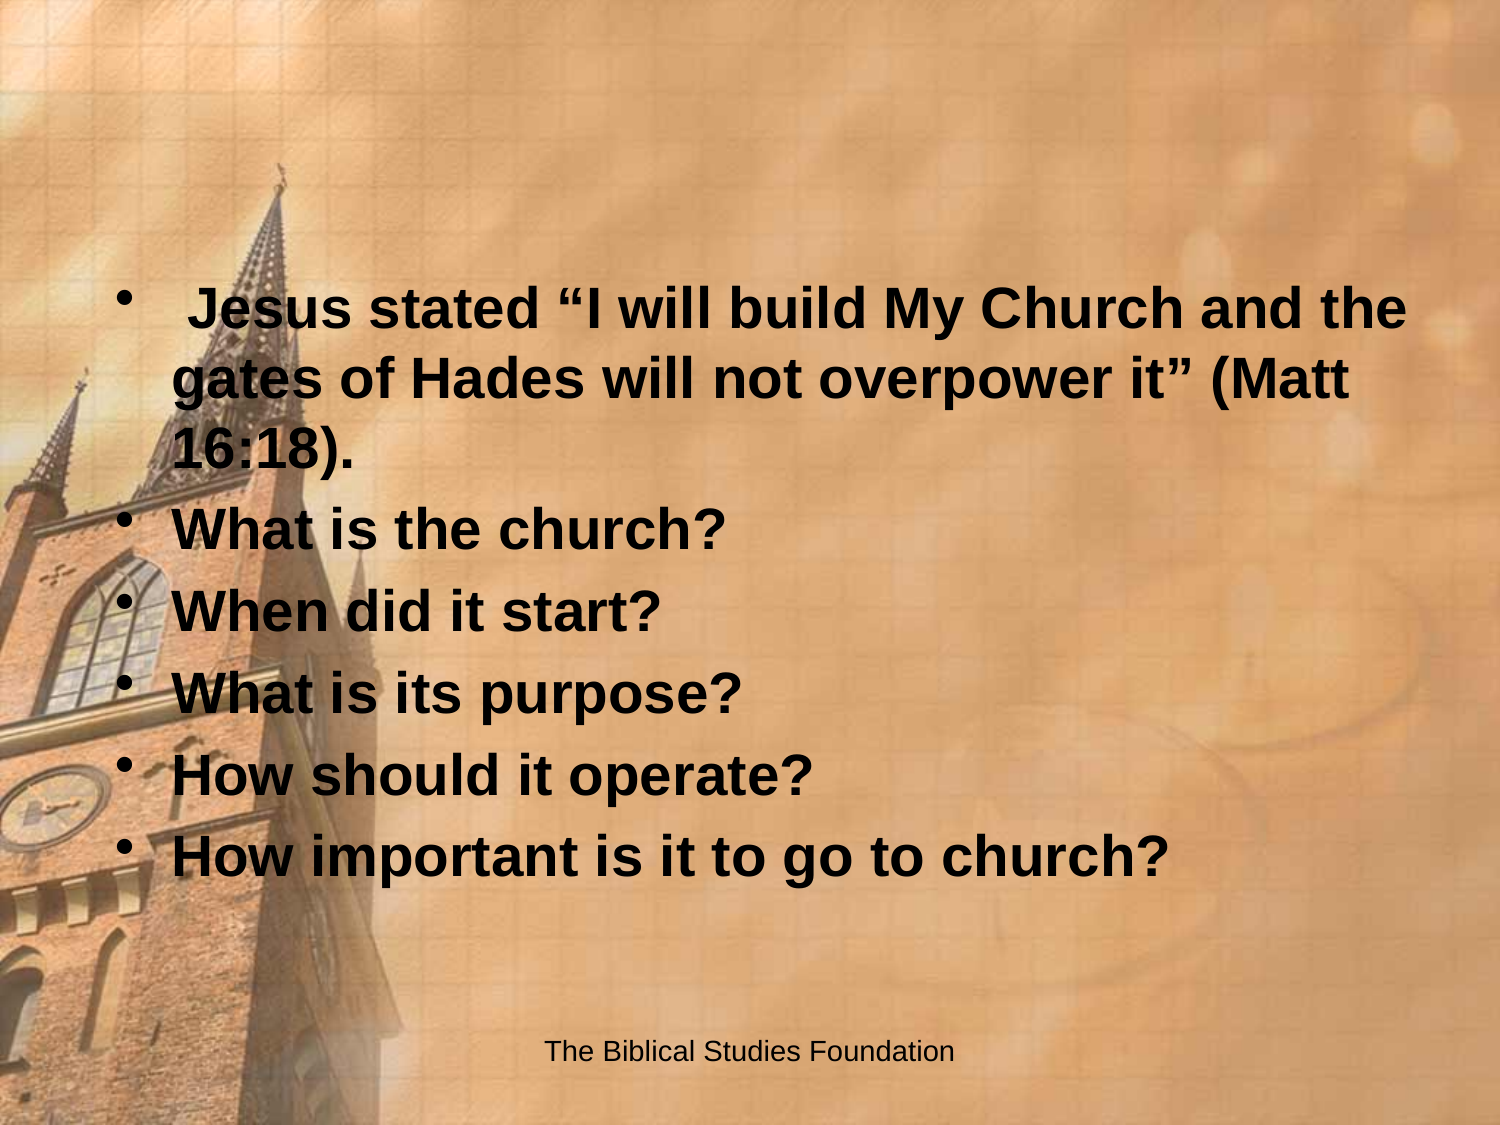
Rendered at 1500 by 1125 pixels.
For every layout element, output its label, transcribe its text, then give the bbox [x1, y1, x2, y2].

footer The Biblical Studies Foundation [512, 1024, 988, 1103]
picture [0, 0, 1500, 1125]
list Jesus stated “I will build My Church and the gates of Hades will not overpower it” (Matt 16:18). What is the church? When did it start? What is its purpose? How should it operate? How important is it to go to church? [99, 262, 1500, 961]
